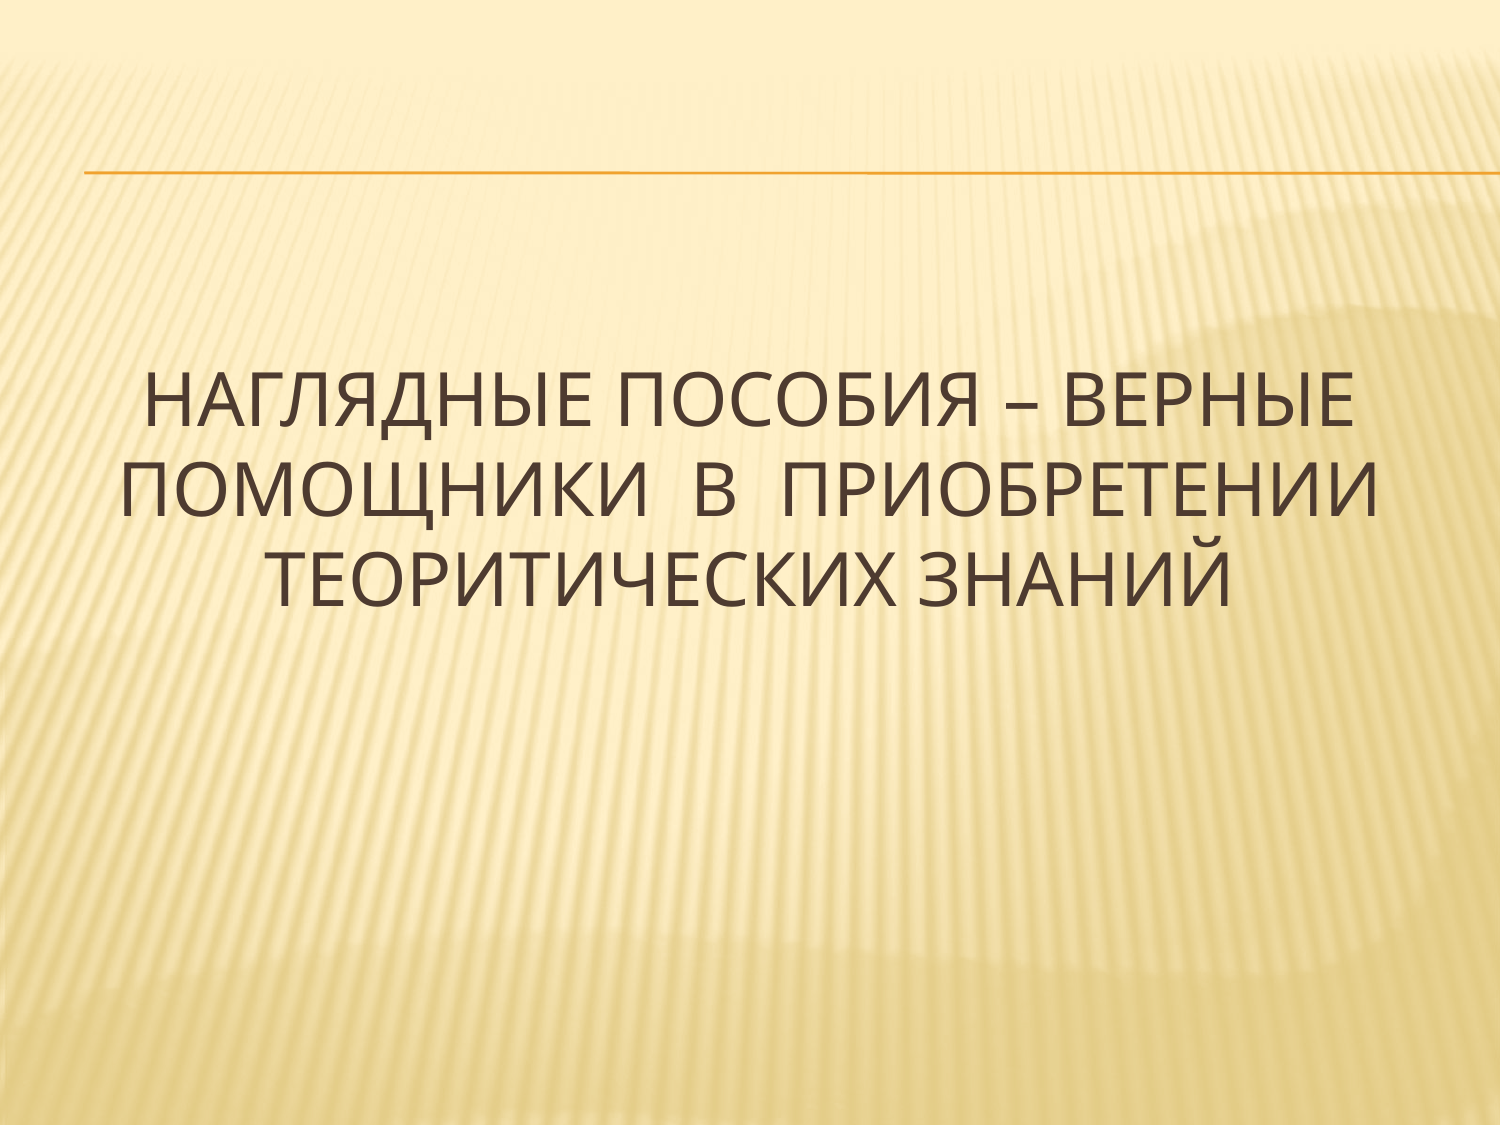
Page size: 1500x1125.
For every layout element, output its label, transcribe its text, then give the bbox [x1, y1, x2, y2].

title Наглядные пособия – верные помощники в приобретении теоритических знаний [75, 222, 1425, 750]
